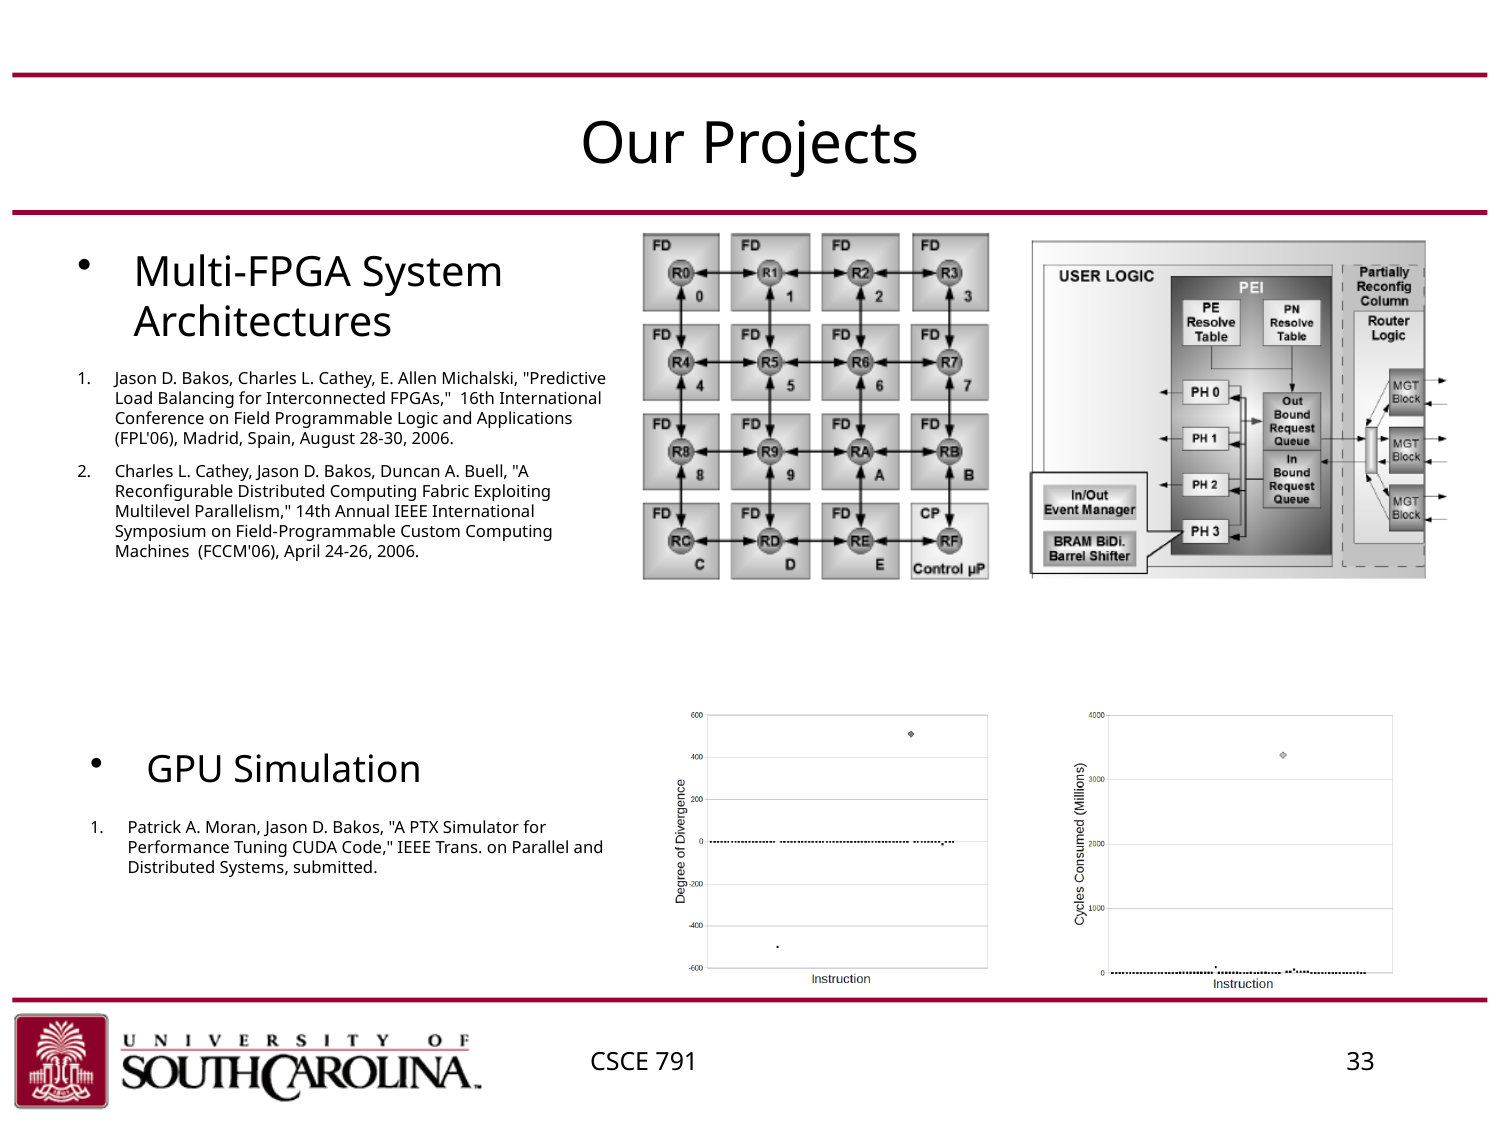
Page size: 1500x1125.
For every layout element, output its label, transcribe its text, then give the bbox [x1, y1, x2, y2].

picture [1074, 712, 1393, 988]
text_box Multi-FPGA System Architectures Jason D. Bakos, Charles L. Cathey, E. Allen Michalski, "Predictive Load Balancing for Interconnected FPGAs," 16th International Conference on Field Programmable Logic and Applications (FPL'06), Madrid, Spain, August 28-30, 2006. Charles L. Cathey, Jason D. Bakos, Duncan A. Buell, "A Reconfigurable Distributed Computing Fabric Exploiting Multilevel Parallelism," 14th Annual IEEE International Symposium on Field-Programmable Custom Computing Machines (FCCM'06), April 24-26, 2006. [62, 237, 625, 613]
title Our Projects [74, 74, 1426, 206]
list GPU Simulation Patrick A. Moran, Jason D. Bakos, "A PTX Simulator for Performance Tuning CUDA Code," IEEE Trans. on Parallel and Distributed Systems, submitted. [74, 737, 638, 901]
picture [674, 712, 988, 984]
picture [12, 1012, 488, 1112]
slide_number CSCE 791 33 [424, 1037, 1476, 1088]
picture [637, 224, 994, 584]
picture [1024, 237, 1451, 582]
